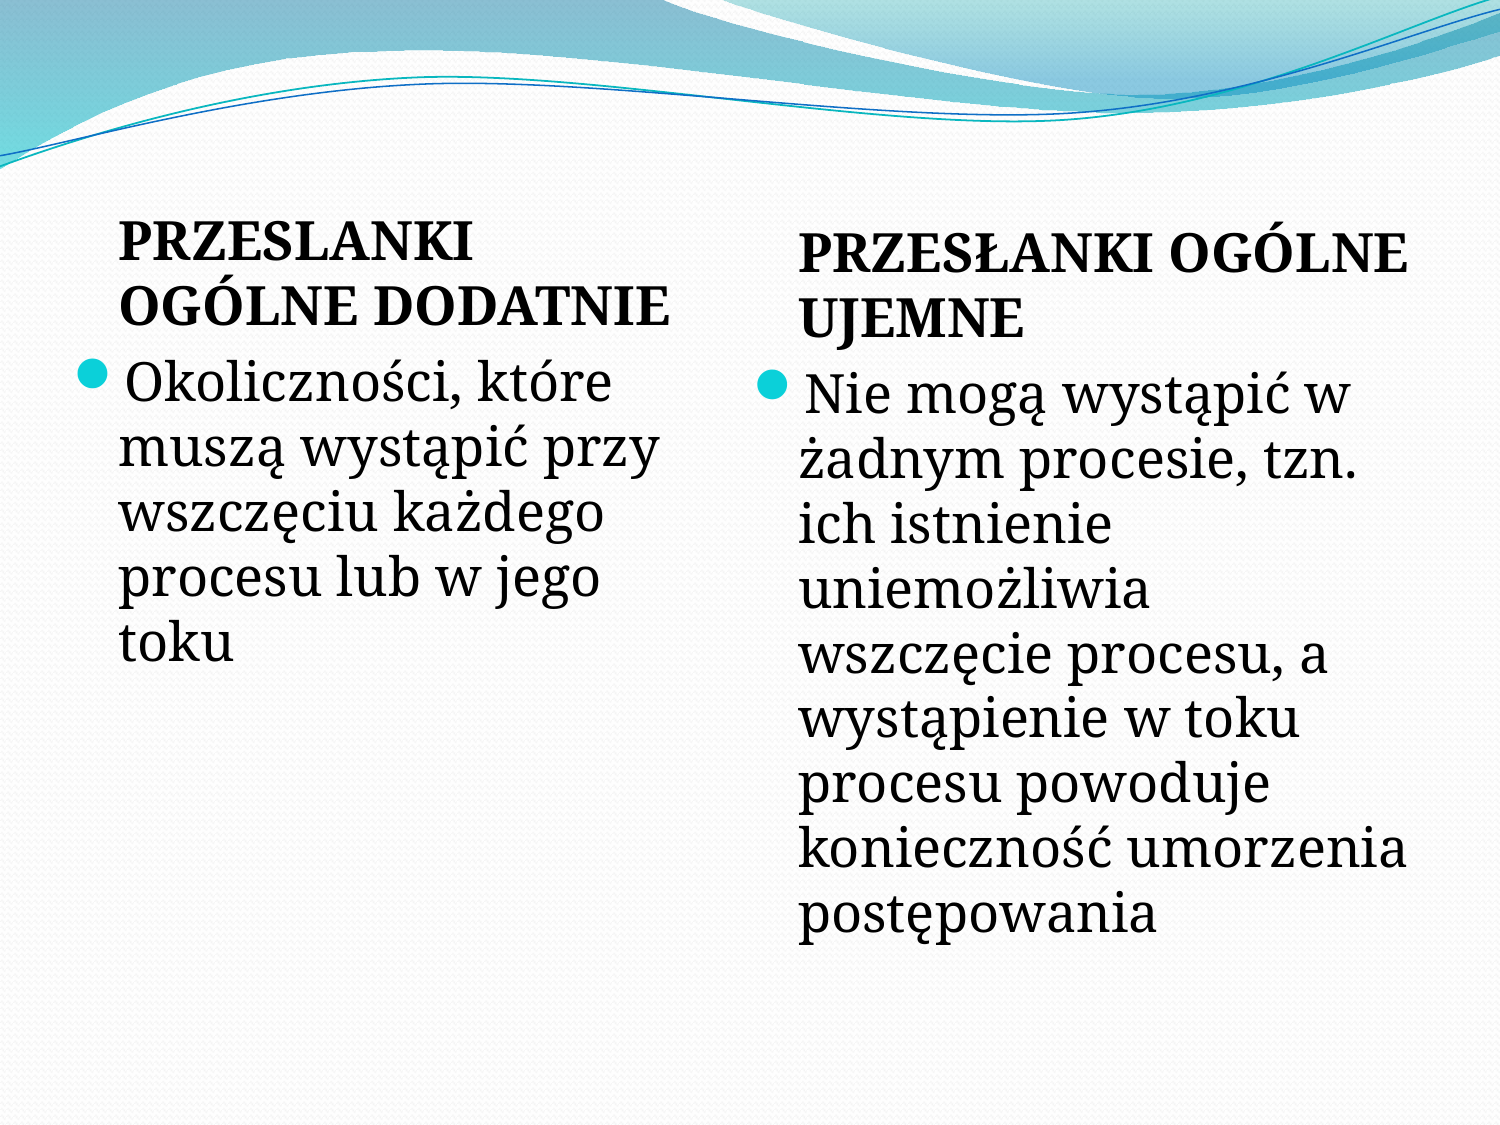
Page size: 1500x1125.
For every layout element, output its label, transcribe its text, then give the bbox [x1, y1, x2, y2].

list PRZESŁANKI OGÓLNE UJEMNE Nie mogą wystąpić w żadnym procesie, tzn. ich istnienie uniemożliwia wszczęcie procesu, a wystąpienie w toku procesu powoduje konieczność umorzenia postępowania [738, 210, 1425, 1043]
list PRZESLANKI OGÓLNE DODATNIE Okoliczności, które muszą wystąpić przy wszczęciu każdego procesu lub w jego toku [58, 199, 738, 1043]
